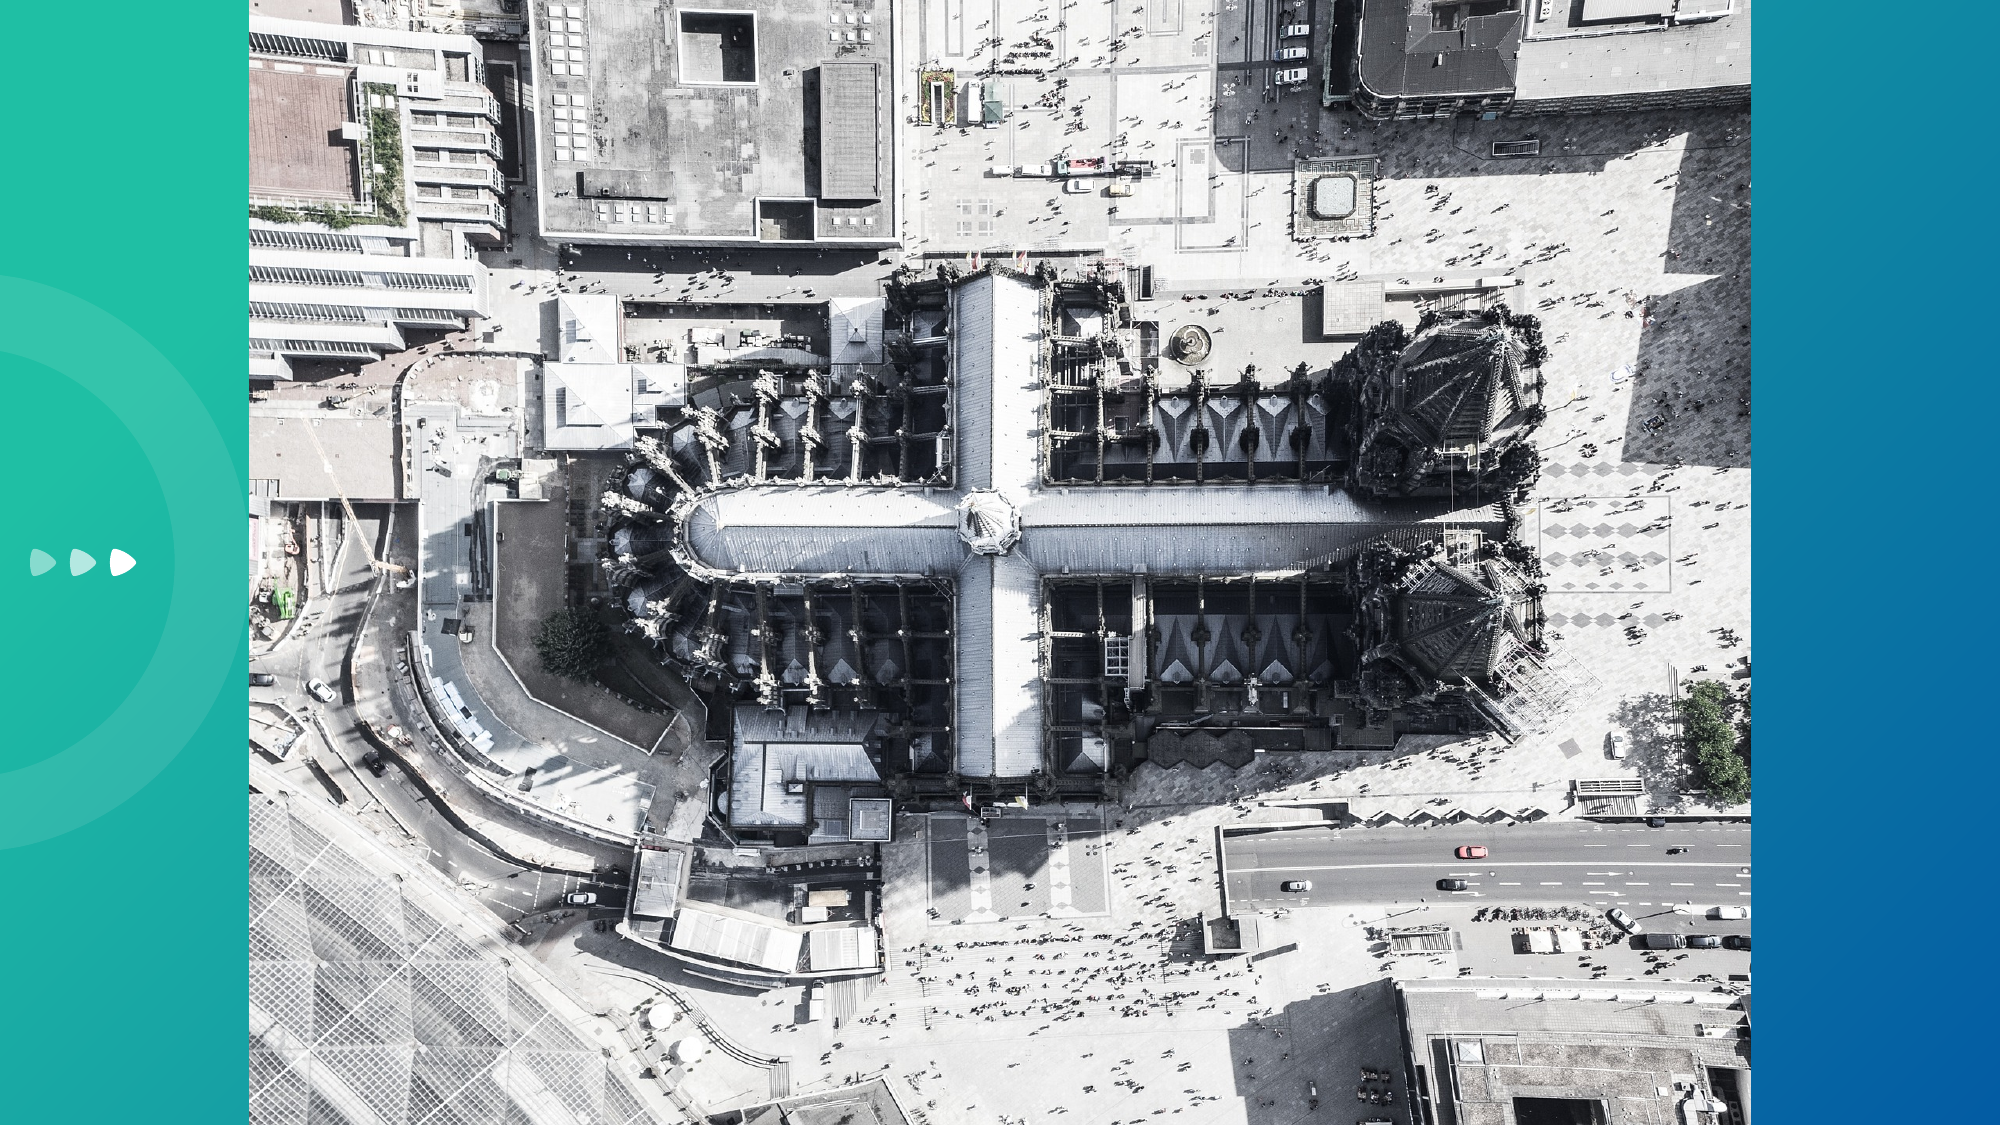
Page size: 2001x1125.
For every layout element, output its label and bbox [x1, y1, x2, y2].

text_box [29, 548, 137, 576]
picture [249, 0, 2000, 1125]
